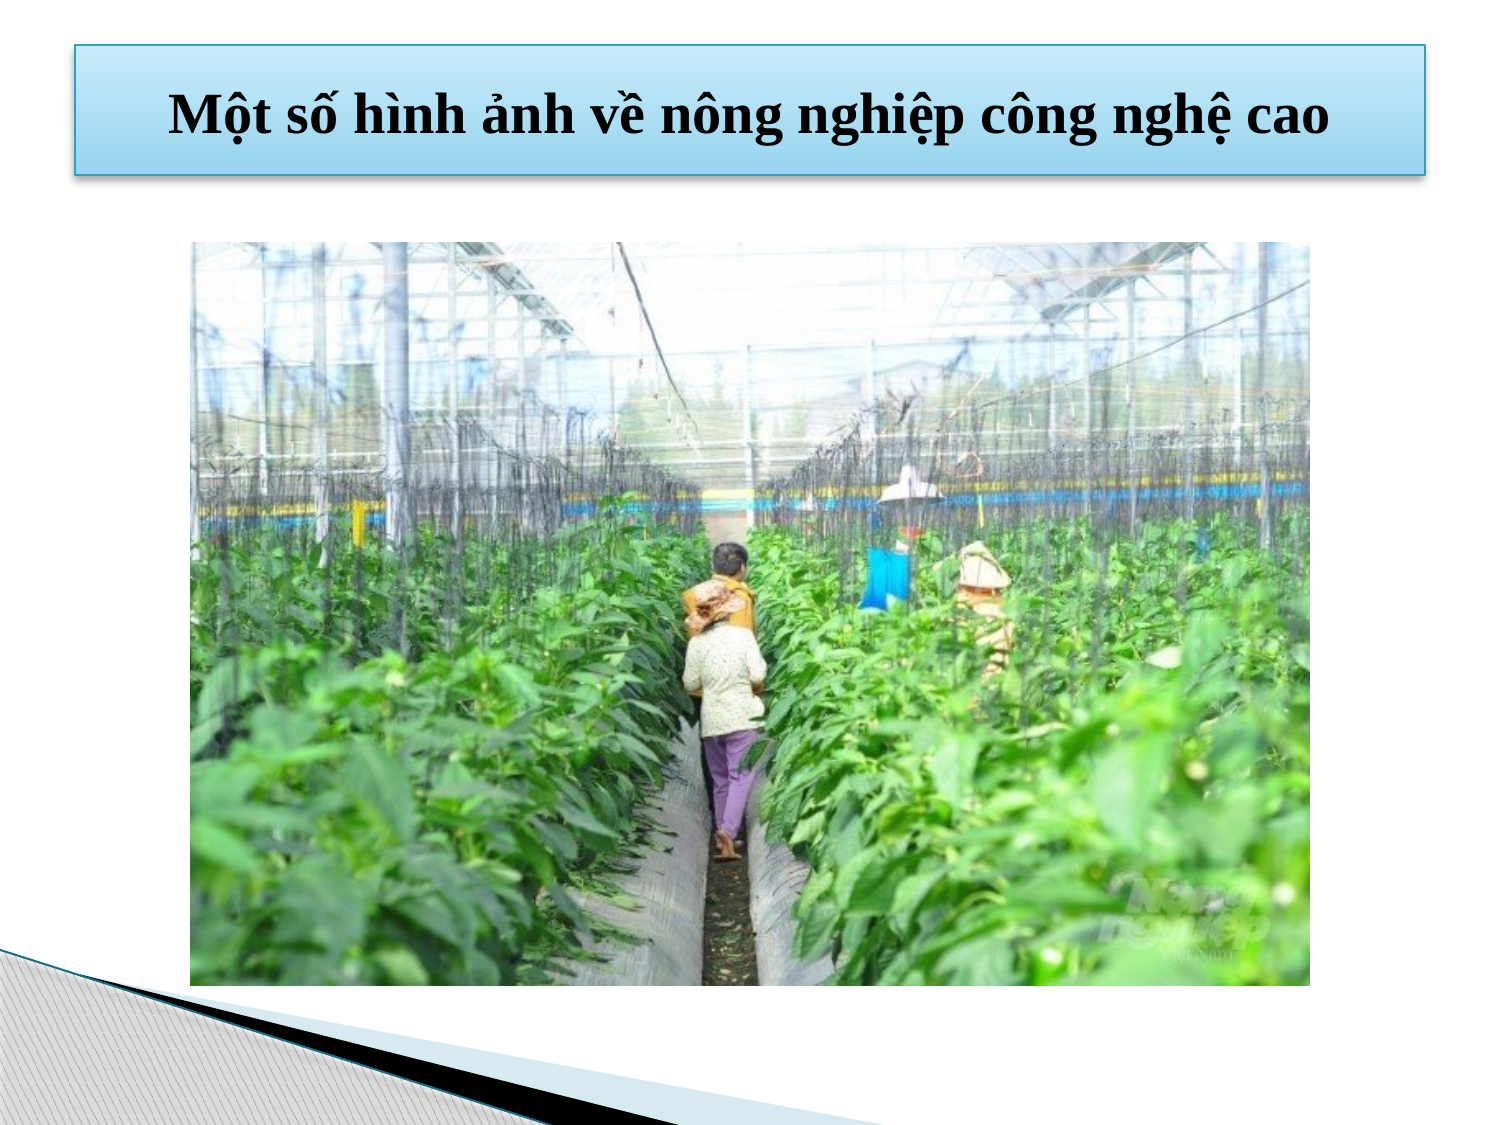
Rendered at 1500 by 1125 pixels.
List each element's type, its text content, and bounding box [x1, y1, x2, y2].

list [189, 242, 1310, 986]
title Một số hình ảnh về nông nghiệp công nghệ cao [74, 44, 1426, 176]
